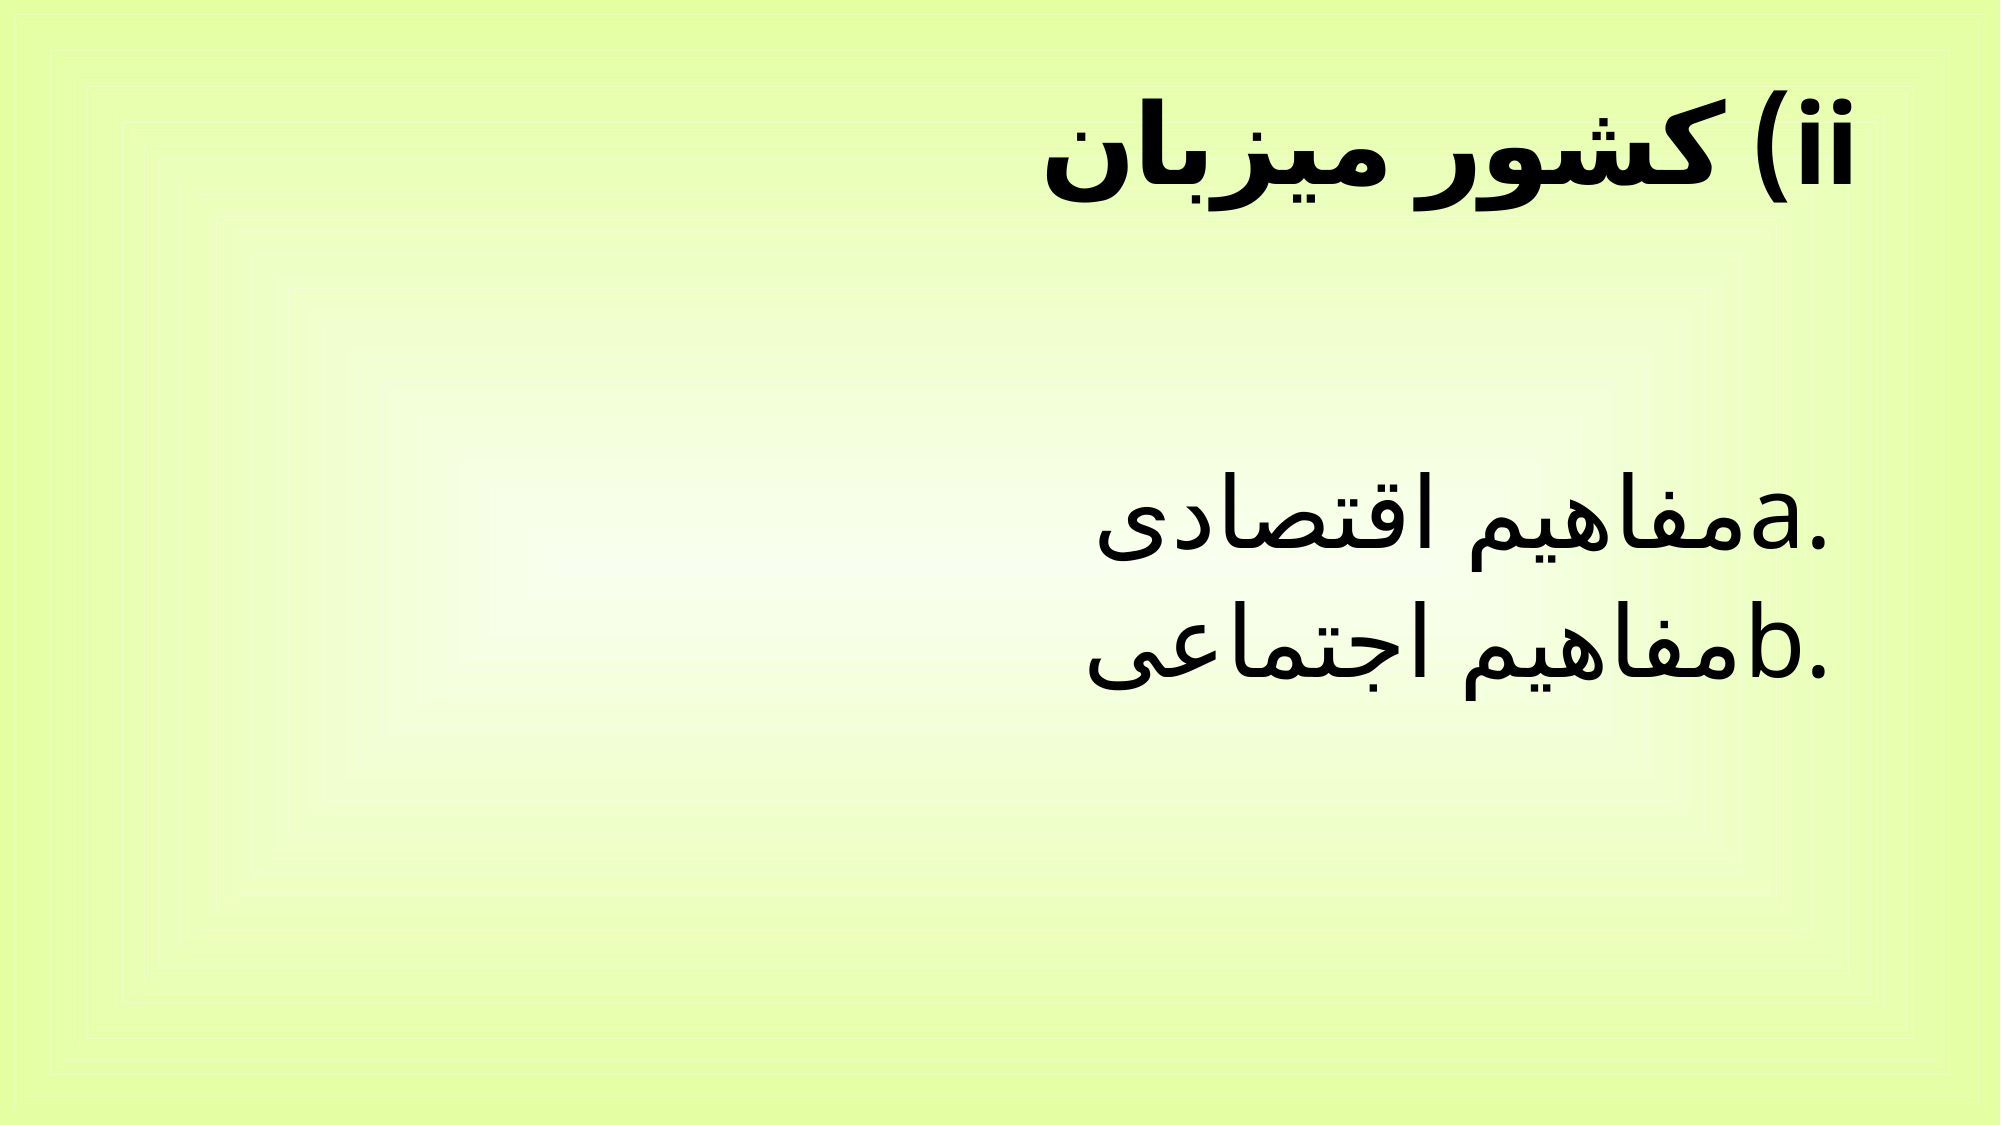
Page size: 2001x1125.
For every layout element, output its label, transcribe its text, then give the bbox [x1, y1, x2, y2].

title ii) کشور میزبان [107, 81, 1875, 354]
list .aمفاهیم اقتصادی .bمفاهیم اجتماعی [111, 329, 1876, 948]
